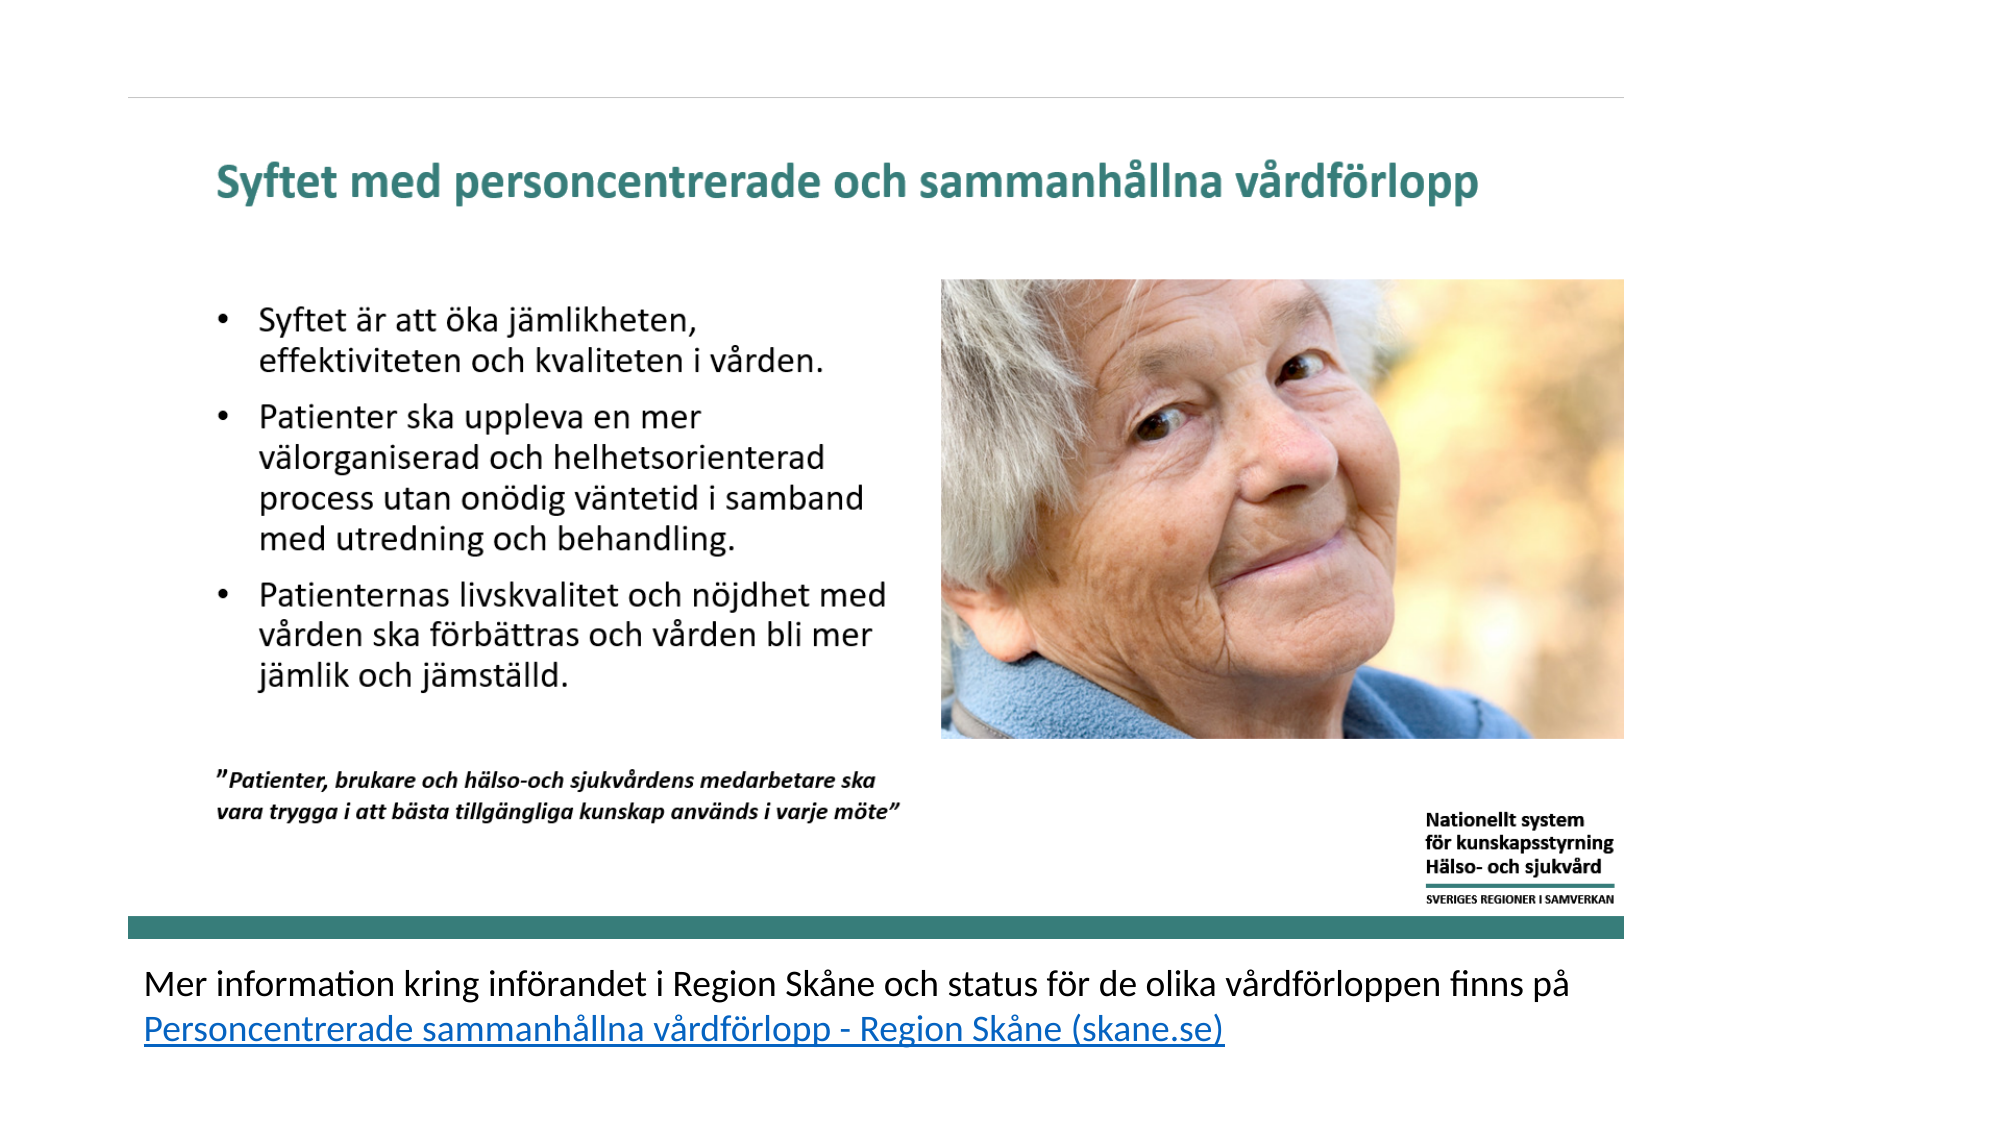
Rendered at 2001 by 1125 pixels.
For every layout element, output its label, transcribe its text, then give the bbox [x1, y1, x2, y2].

picture [128, 97, 1624, 939]
text_box Mer information kring införandet i Region Skåne och status för de olika vårdförloppen finns på Personcentrerade sammanhållna vårdförlopp - Region Skåne (skane.se) [128, 952, 1826, 1102]
